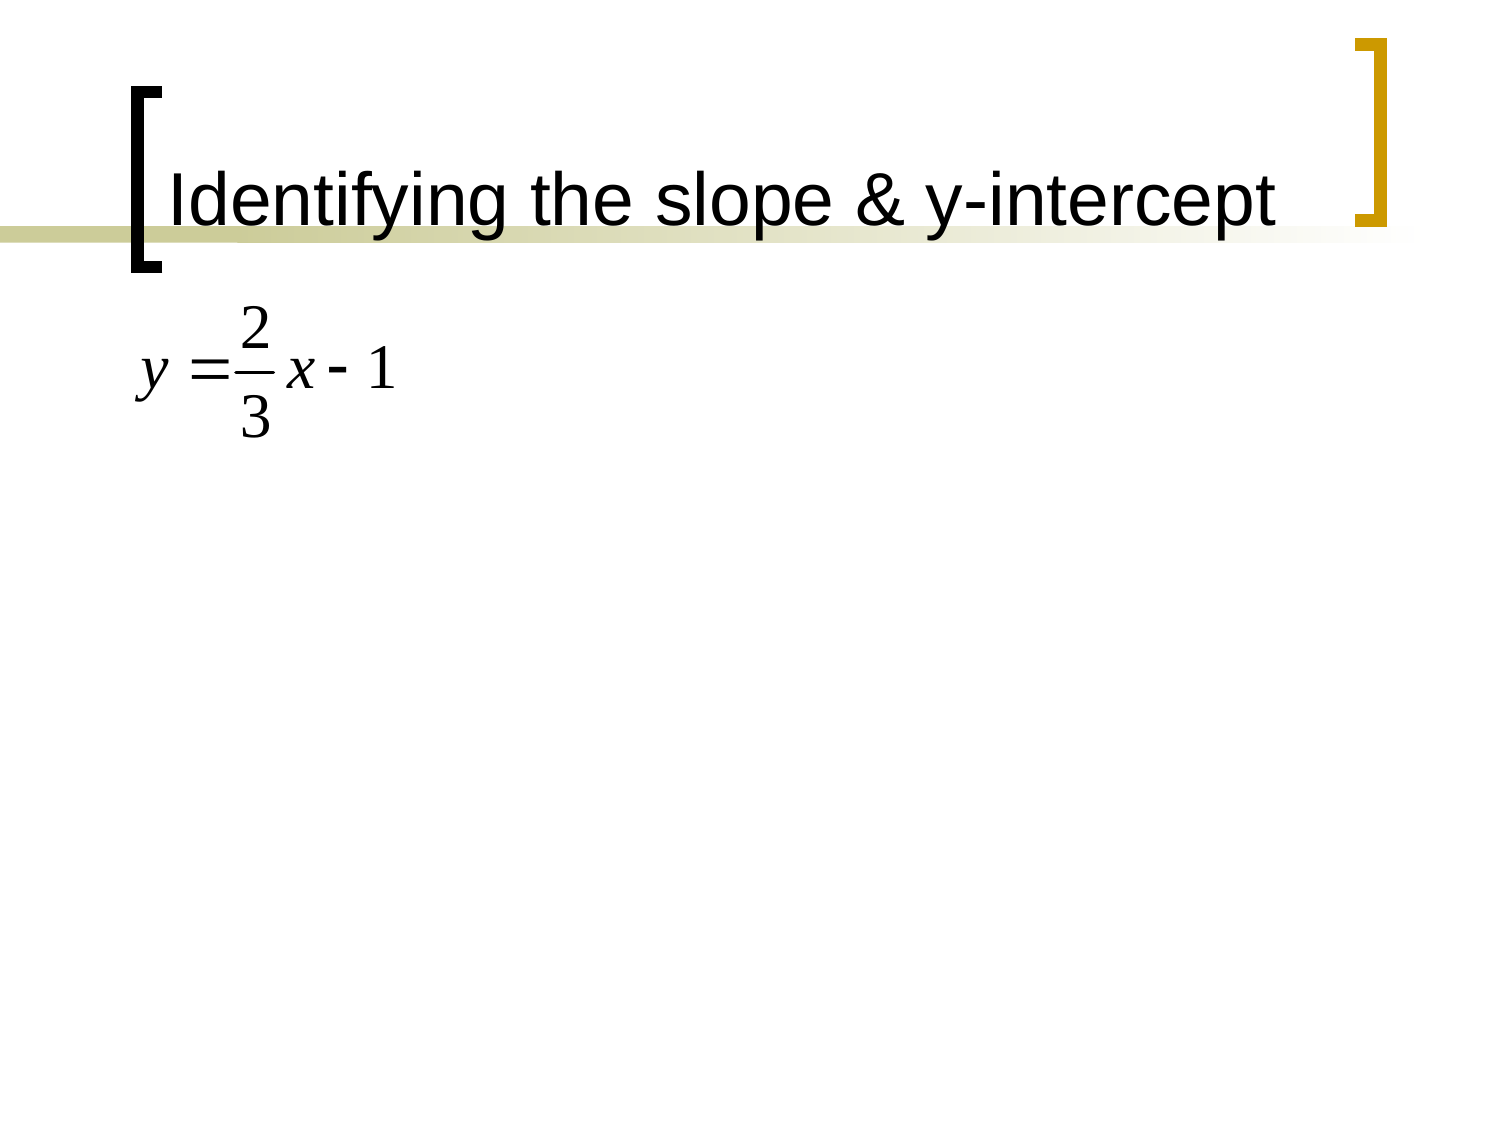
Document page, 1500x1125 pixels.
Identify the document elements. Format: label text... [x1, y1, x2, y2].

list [124, 287, 401, 452]
title Identifying the slope & y-intercept [152, 15, 1328, 248]
